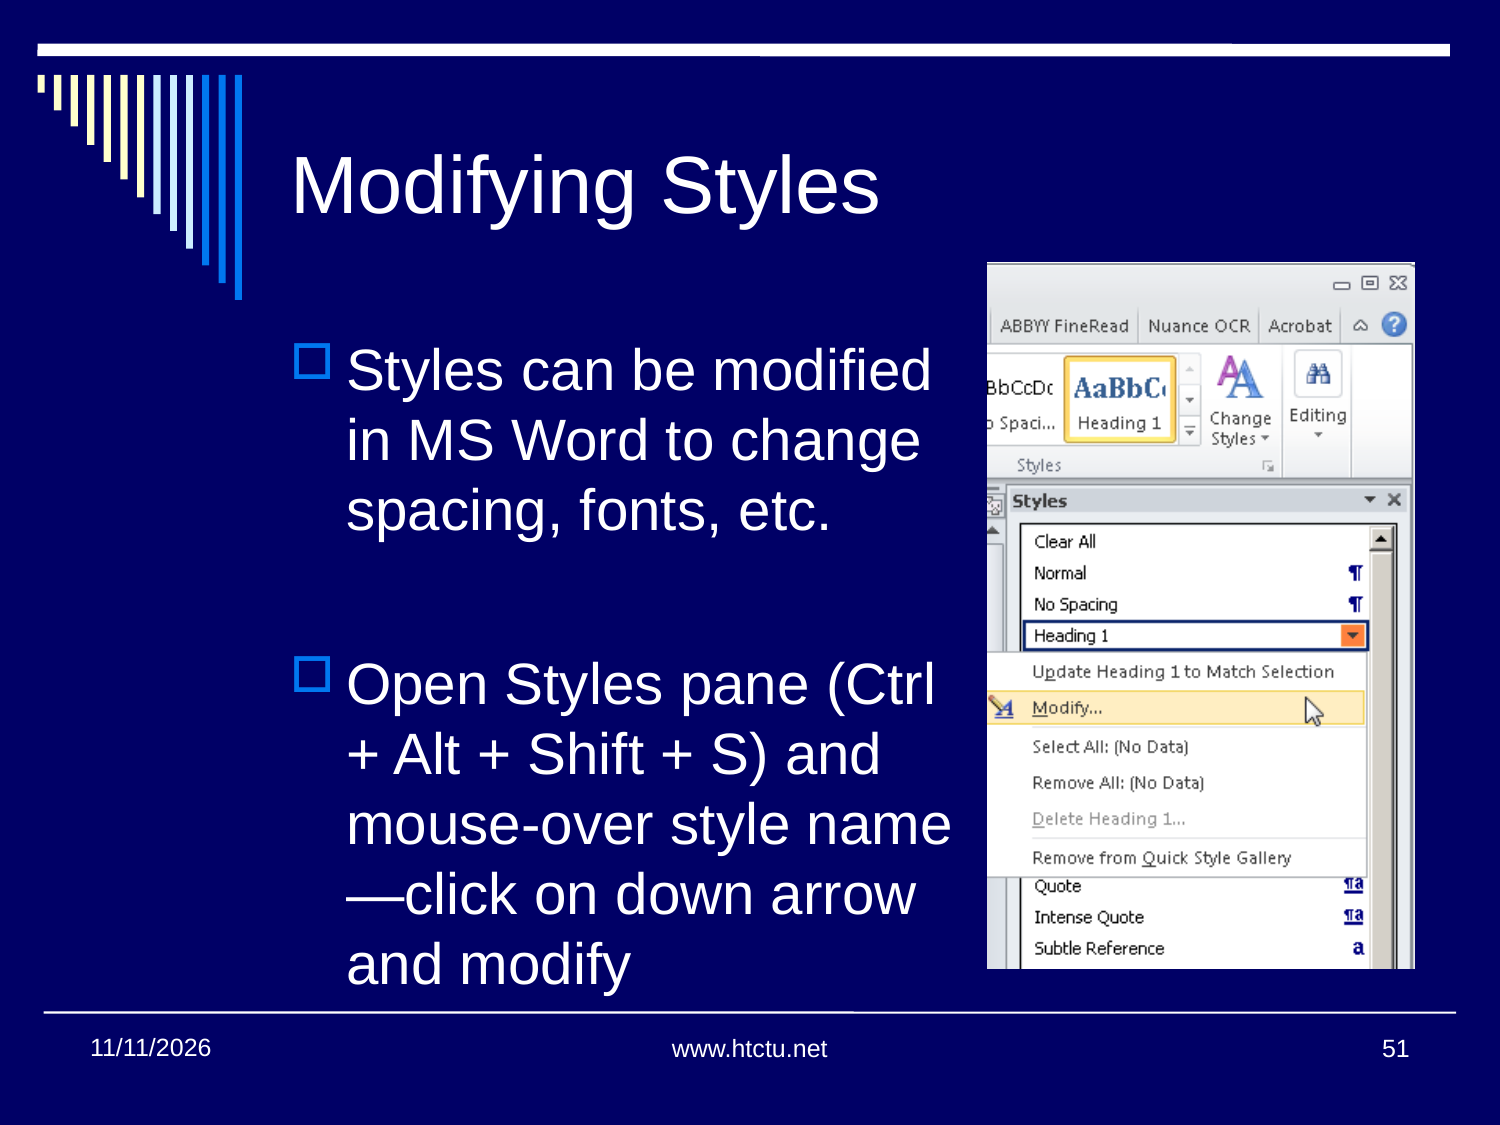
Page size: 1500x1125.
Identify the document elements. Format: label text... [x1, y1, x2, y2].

list Styles can be modified in MS Word to change spacing, fonts, etc. Open Styles pane (Ctrl + Alt + Shift + S) and mouse-over style name—click on down arrow and modify [274, 324, 982, 969]
slide_number 51 [1074, 1024, 1426, 1101]
title Modifying Styles [274, 74, 1426, 288]
picture [987, 262, 1415, 969]
footer www.htctu.net [512, 1024, 988, 1101]
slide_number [74, 1024, 426, 1103]
